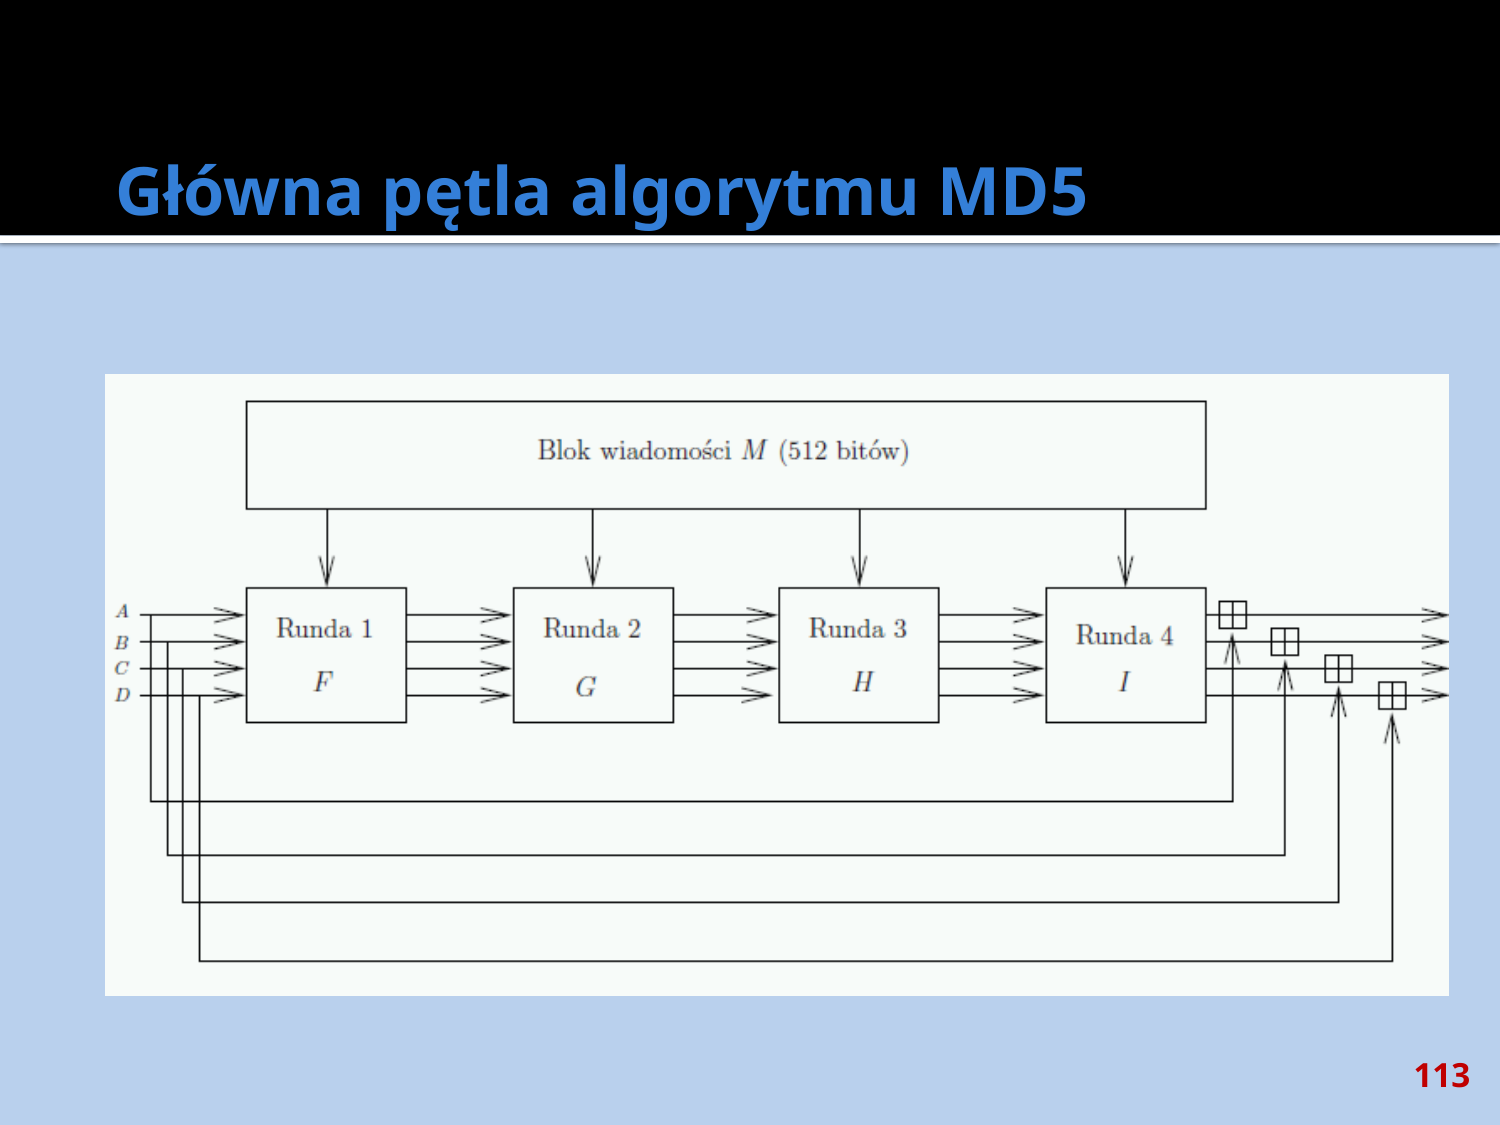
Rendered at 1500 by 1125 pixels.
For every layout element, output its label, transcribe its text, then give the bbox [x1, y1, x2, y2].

picture [105, 374, 1449, 997]
title Główna pętla algorytmu MD5 [100, 103, 1486, 274]
